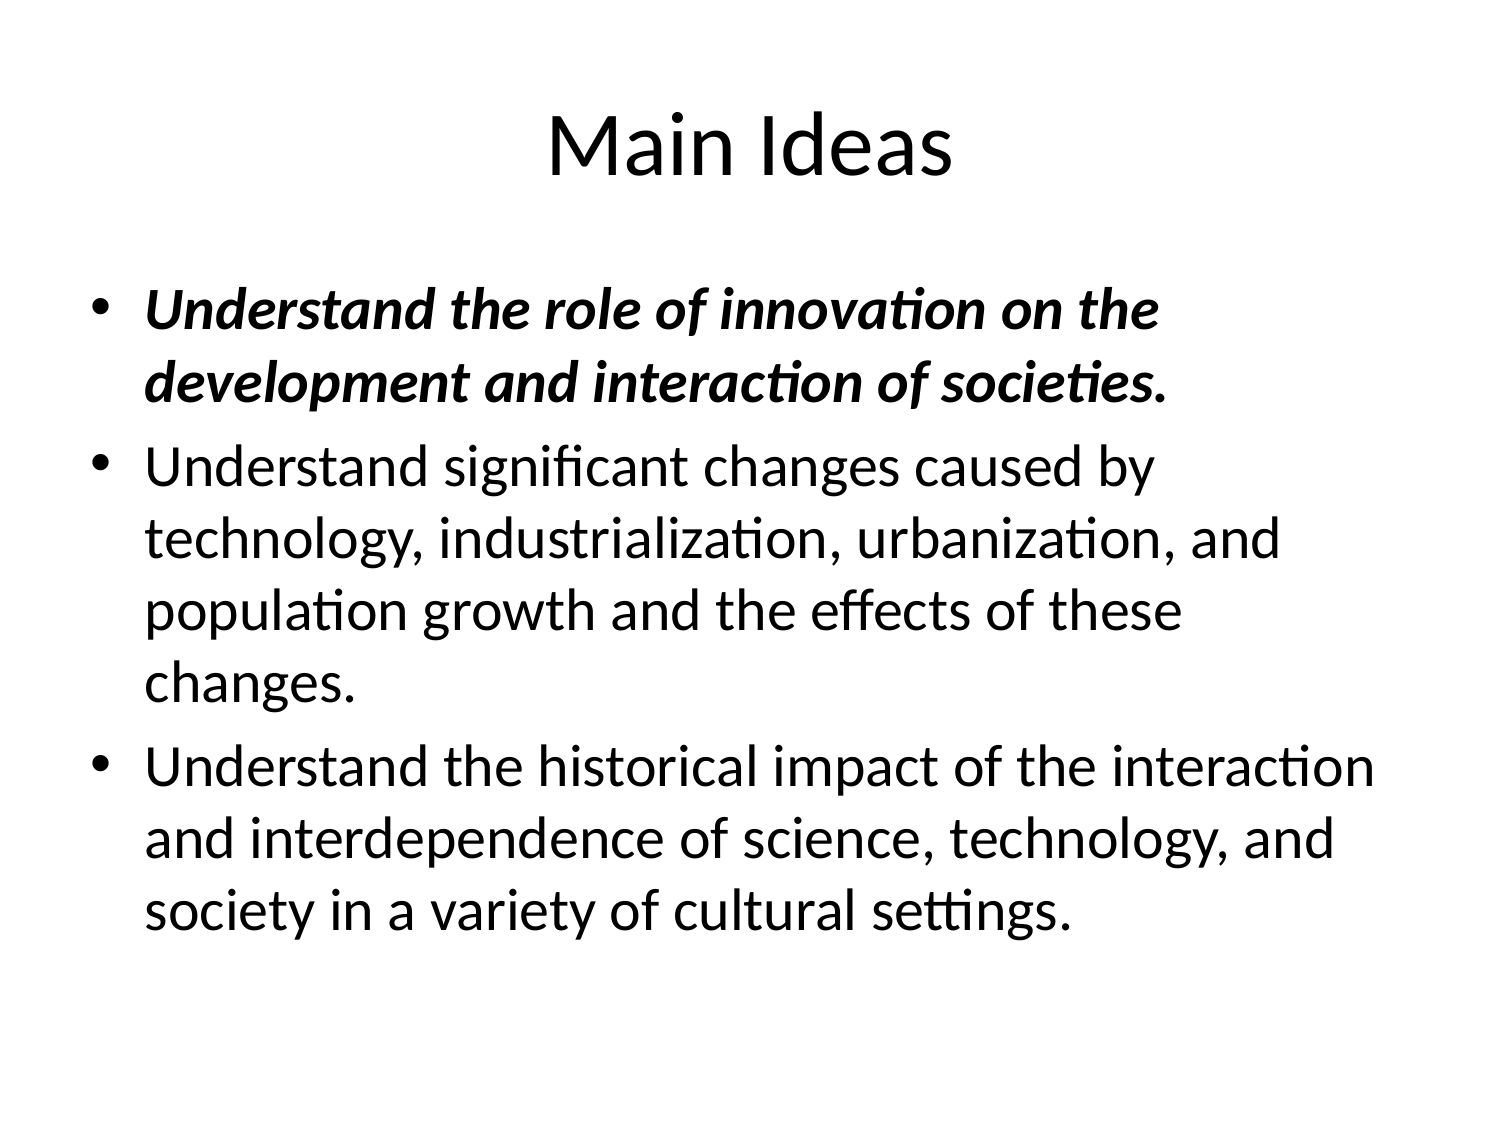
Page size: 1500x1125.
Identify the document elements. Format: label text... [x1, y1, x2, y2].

list Understand the role of innovation on the development and interaction of societies. Understand significant changes caused by technology, industrialization, urbanization, and population growth and the effects of these changes. Understand the historical impact of the interaction and interdependence of science, technology, and society in a variety of cultural settings. [75, 262, 1425, 1005]
title Main Ideas [75, 45, 1425, 233]
